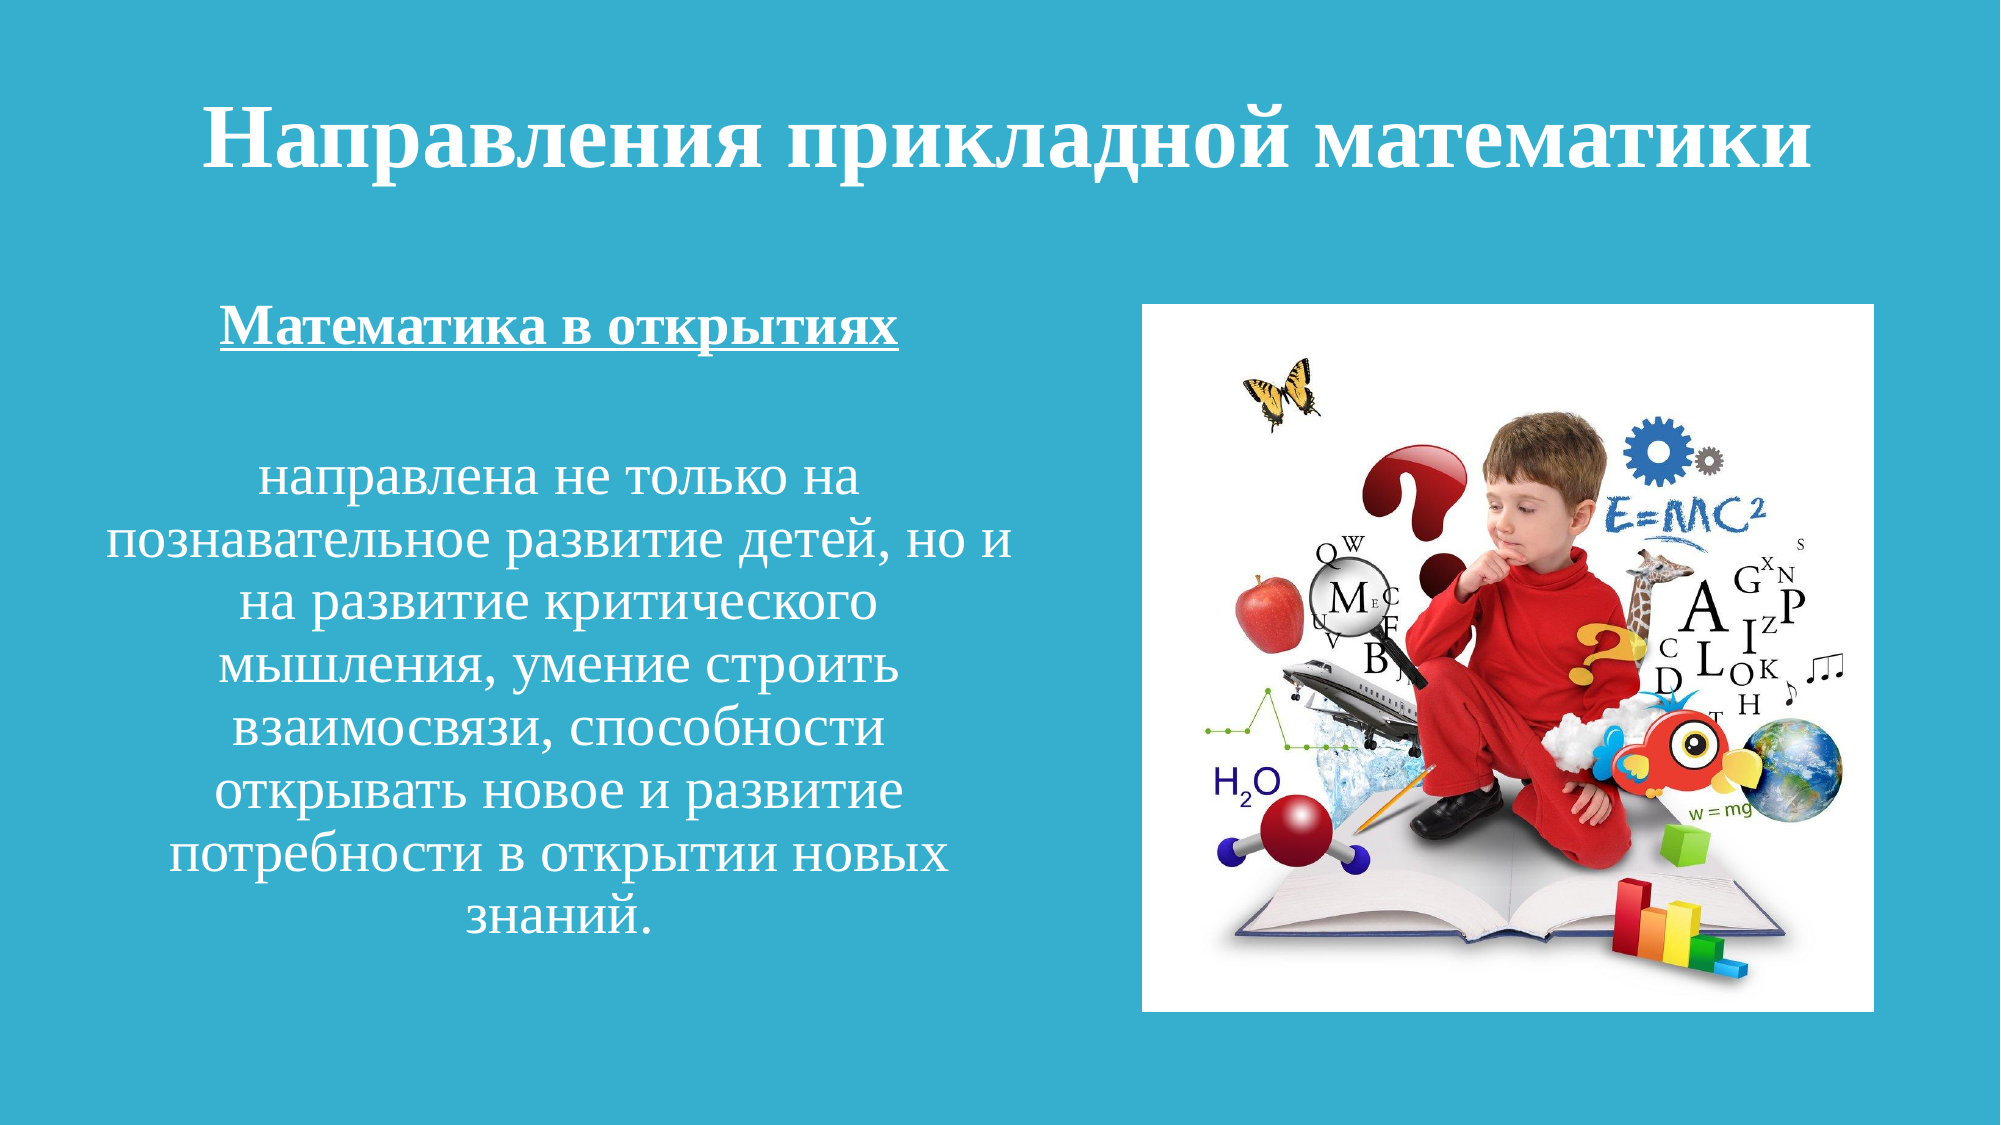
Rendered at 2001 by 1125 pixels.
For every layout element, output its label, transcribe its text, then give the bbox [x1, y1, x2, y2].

title Направления прикладной математики [187, 28, 1913, 247]
picture [1142, 304, 1874, 1012]
list Математика в открытиях направлена не только на познавательное развитие детей, но и на развитие критического мышления, умение строить взаимосвязи, способности открывать новое и развитие потребности в открытии новых знаний. [84, 286, 1035, 1001]
